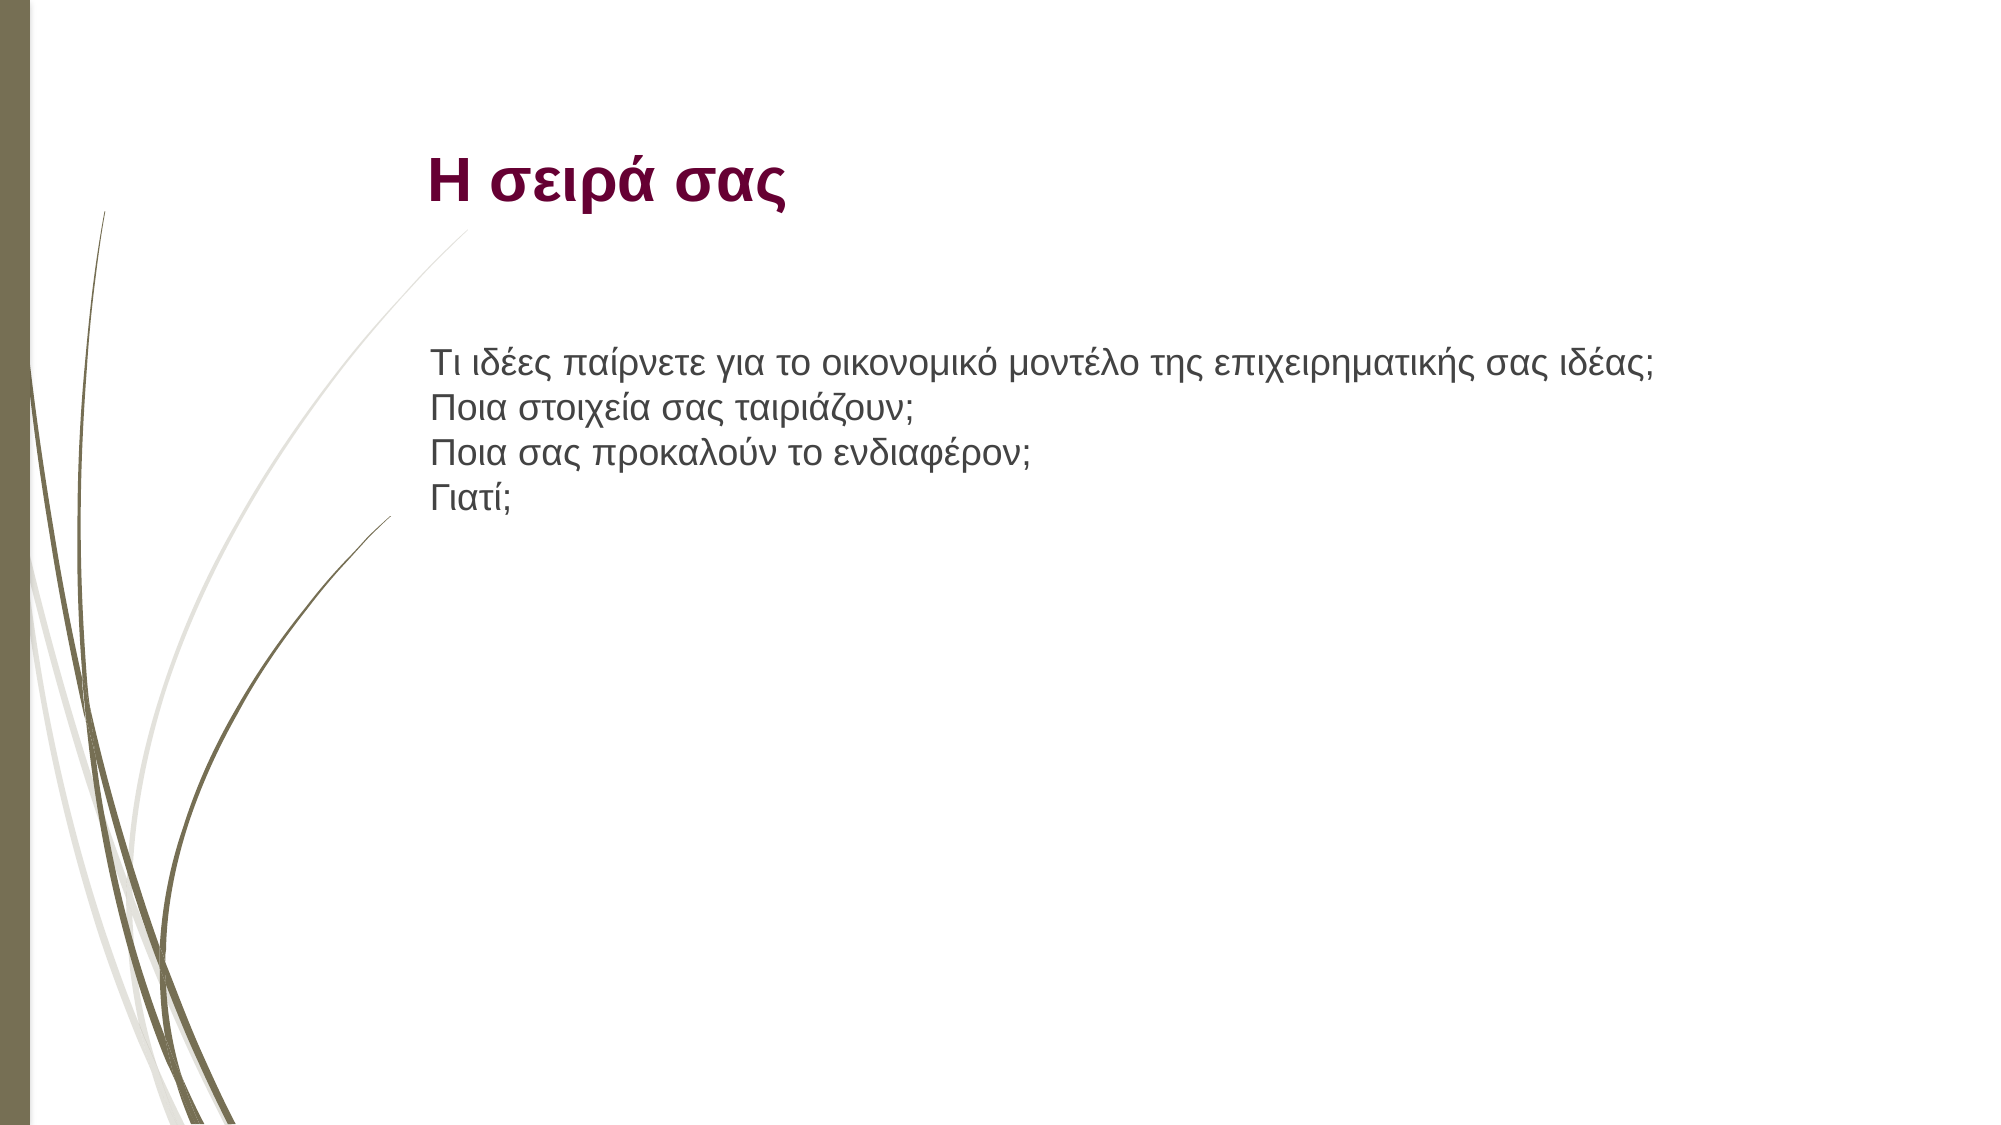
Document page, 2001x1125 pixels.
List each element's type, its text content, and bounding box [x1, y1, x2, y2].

title Η σειρά σας [407, 119, 1264, 245]
text_box Τι ιδέες παίρνετε για το οικονομικό μοντέλο της επιχειρηματικής σας ιδέας; Ποια στοιχεία σας ταιριάζουν; Ποια σας προκαλούν το ενδιαφέρον; Γιατί; [365, 318, 1806, 539]
